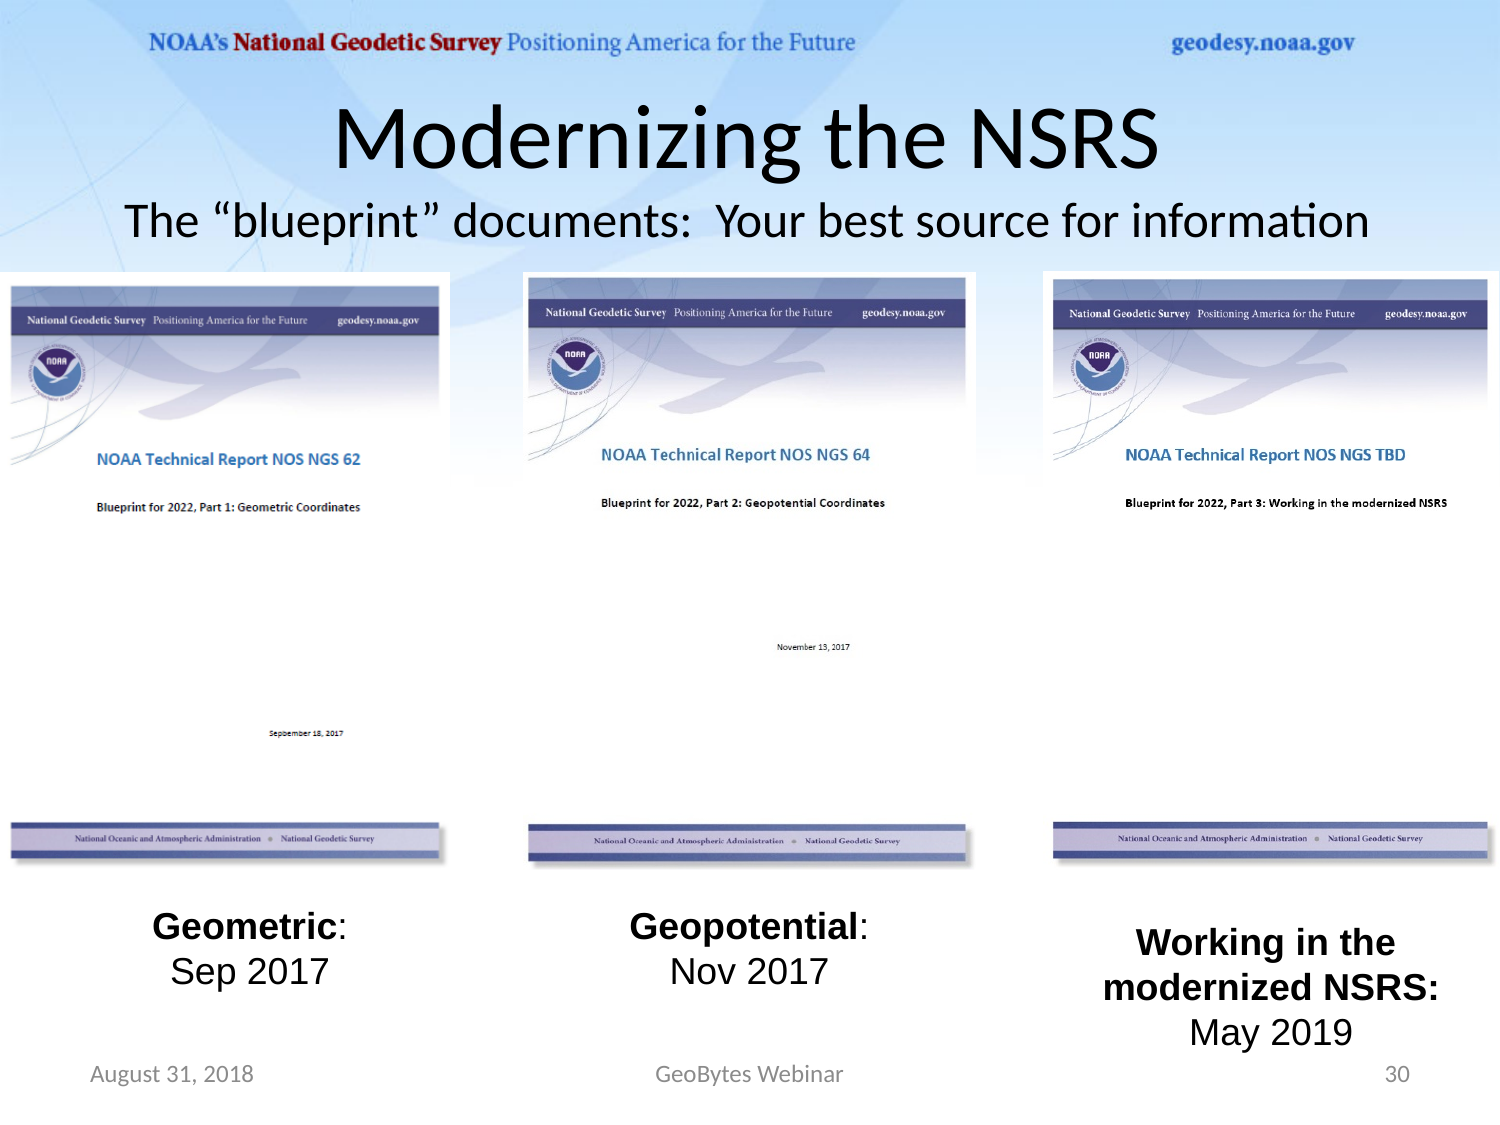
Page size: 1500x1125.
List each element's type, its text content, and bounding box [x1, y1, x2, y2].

text_box Geometric: Sep 2017 [137, 894, 363, 1000]
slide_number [75, 1042, 425, 1103]
footer GeoBytes Webinar [512, 1042, 988, 1103]
text_box Geopotential: Nov 2017 [614, 894, 885, 1000]
picture [0, 0, 1500, 1125]
text_box Working in the modernized NSRS: May 2019 [1087, 910, 1455, 1060]
text_box Modernizing the NSRS The “blueprint” documents: Your best source for information [69, 69, 1425, 263]
slide_number 30 [1074, 1042, 1425, 1103]
